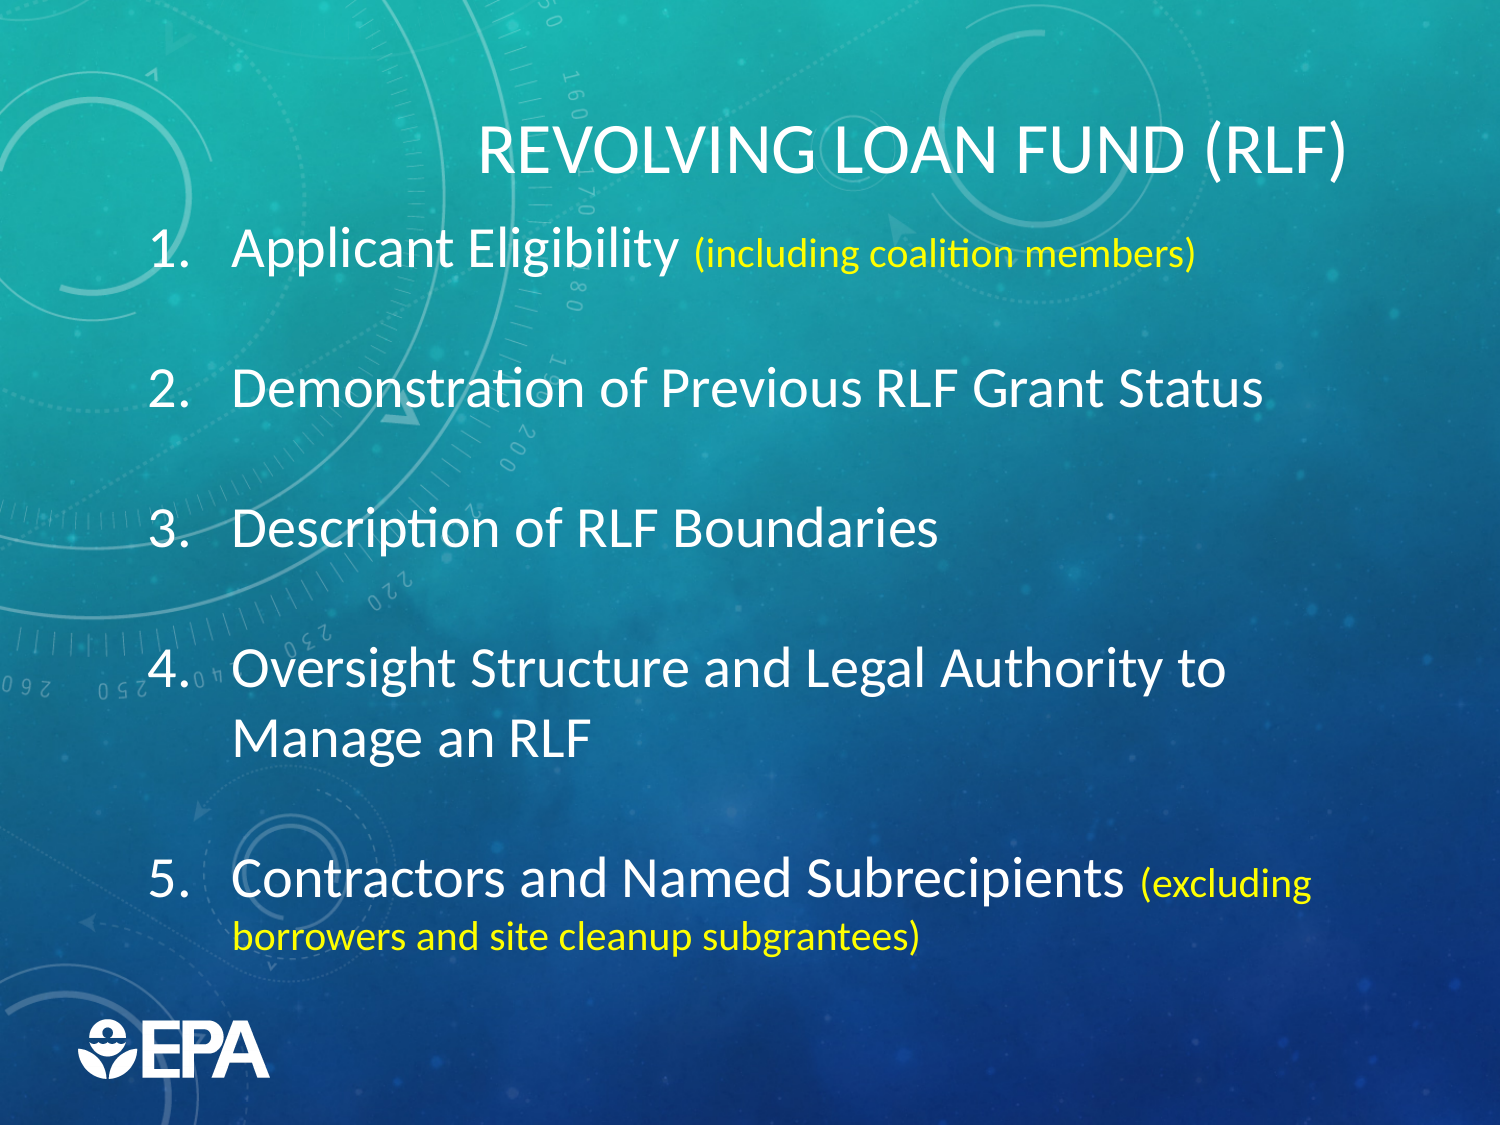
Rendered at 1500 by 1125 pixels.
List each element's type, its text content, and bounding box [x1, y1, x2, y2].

picture [0, 0, 1500, 1125]
text_box Applicant Eligibility (including coalition members) Demonstration of Previous RLF Grant Status Description of RLF Boundaries Oversight Structure and Legal Authority to Manage an RLF Contractors and Named Subrecipients (excluding borrowers and site cleanup subgrantees) [132, 201, 1337, 967]
title Revolving loan fund (RLF) [427, 78, 1366, 196]
